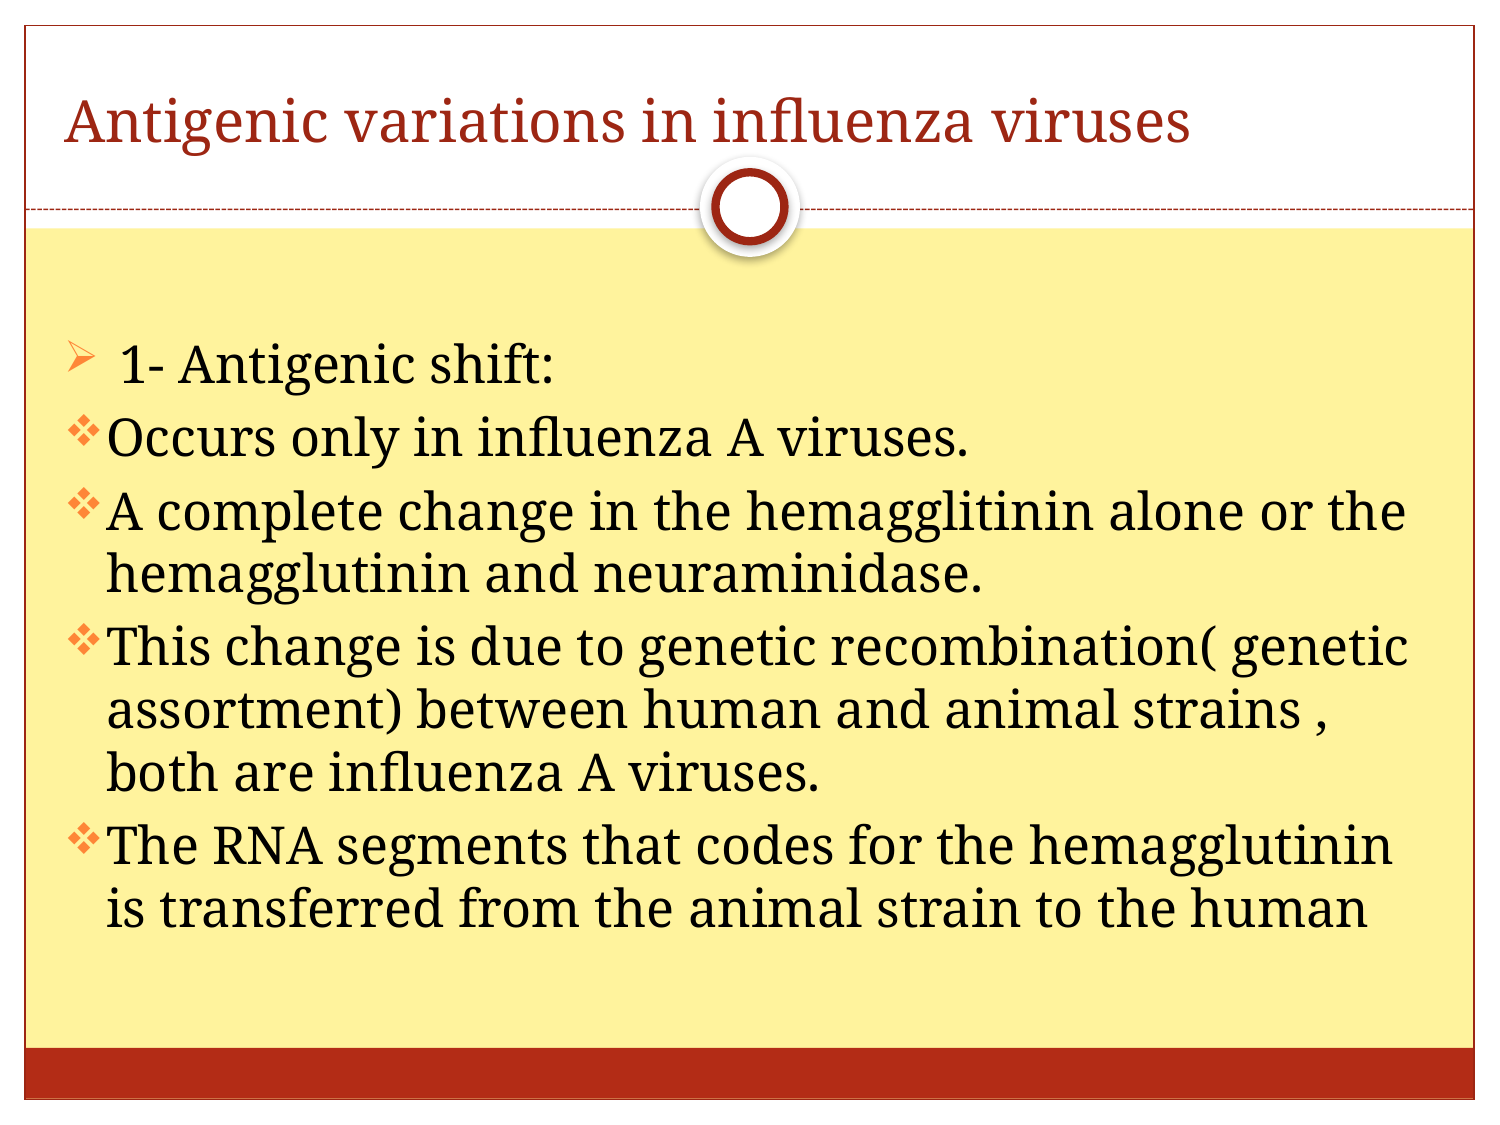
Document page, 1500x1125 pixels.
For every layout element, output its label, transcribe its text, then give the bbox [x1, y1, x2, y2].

title Antigenic variations in influenza viruses [49, 37, 1450, 162]
list 1- Antigenic shift: Occurs only in influenza A viruses. A complete change in the hemagglitinin alone or the hemagglutinin and neuraminidase. This change is due to genetic recombination( genetic assortment) between human and animal strains , both are influenza A viruses. The RNA segments that codes for the hemagglutinin is transferred from the animal strain to the human [49, 250, 1445, 1001]
